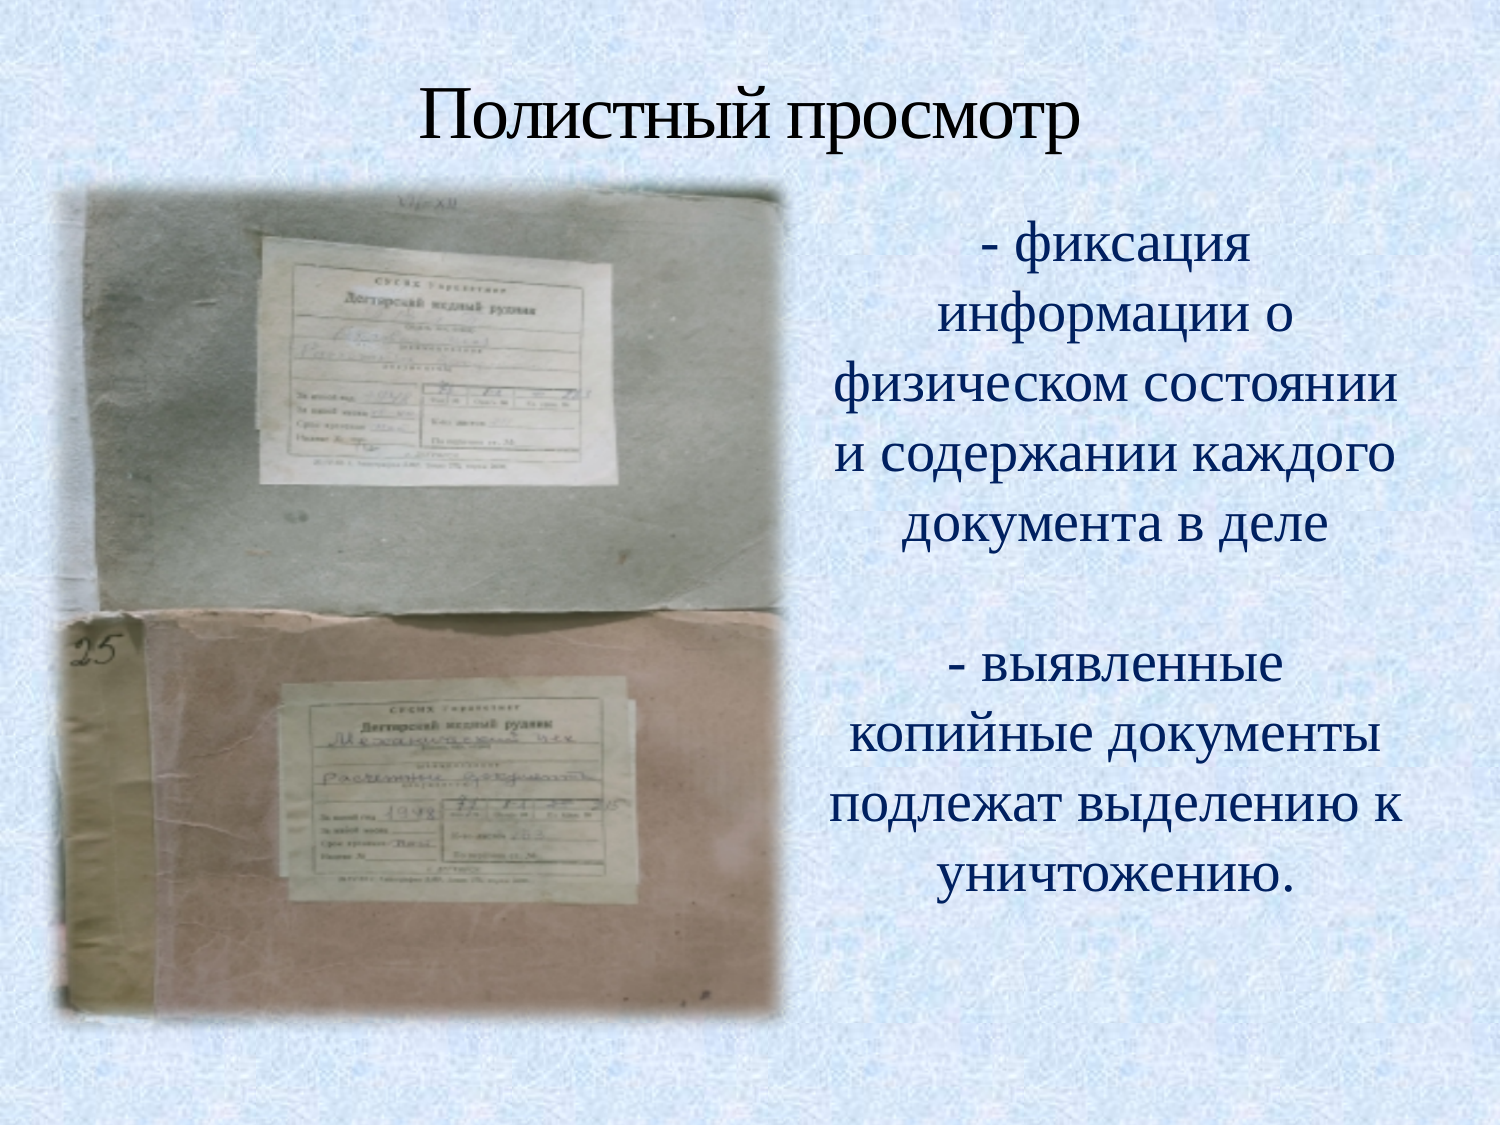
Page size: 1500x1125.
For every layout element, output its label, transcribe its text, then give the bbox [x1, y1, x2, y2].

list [43, 174, 798, 1034]
text_box - фиксация информации о физическом состоянии и содержании каждого документа в деле - выявленные копийные документы подлежат выделению к уничтожению. [809, 196, 1424, 911]
picture [0, 0, 1500, 1125]
title Полистный просмотр [74, 54, 1425, 161]
